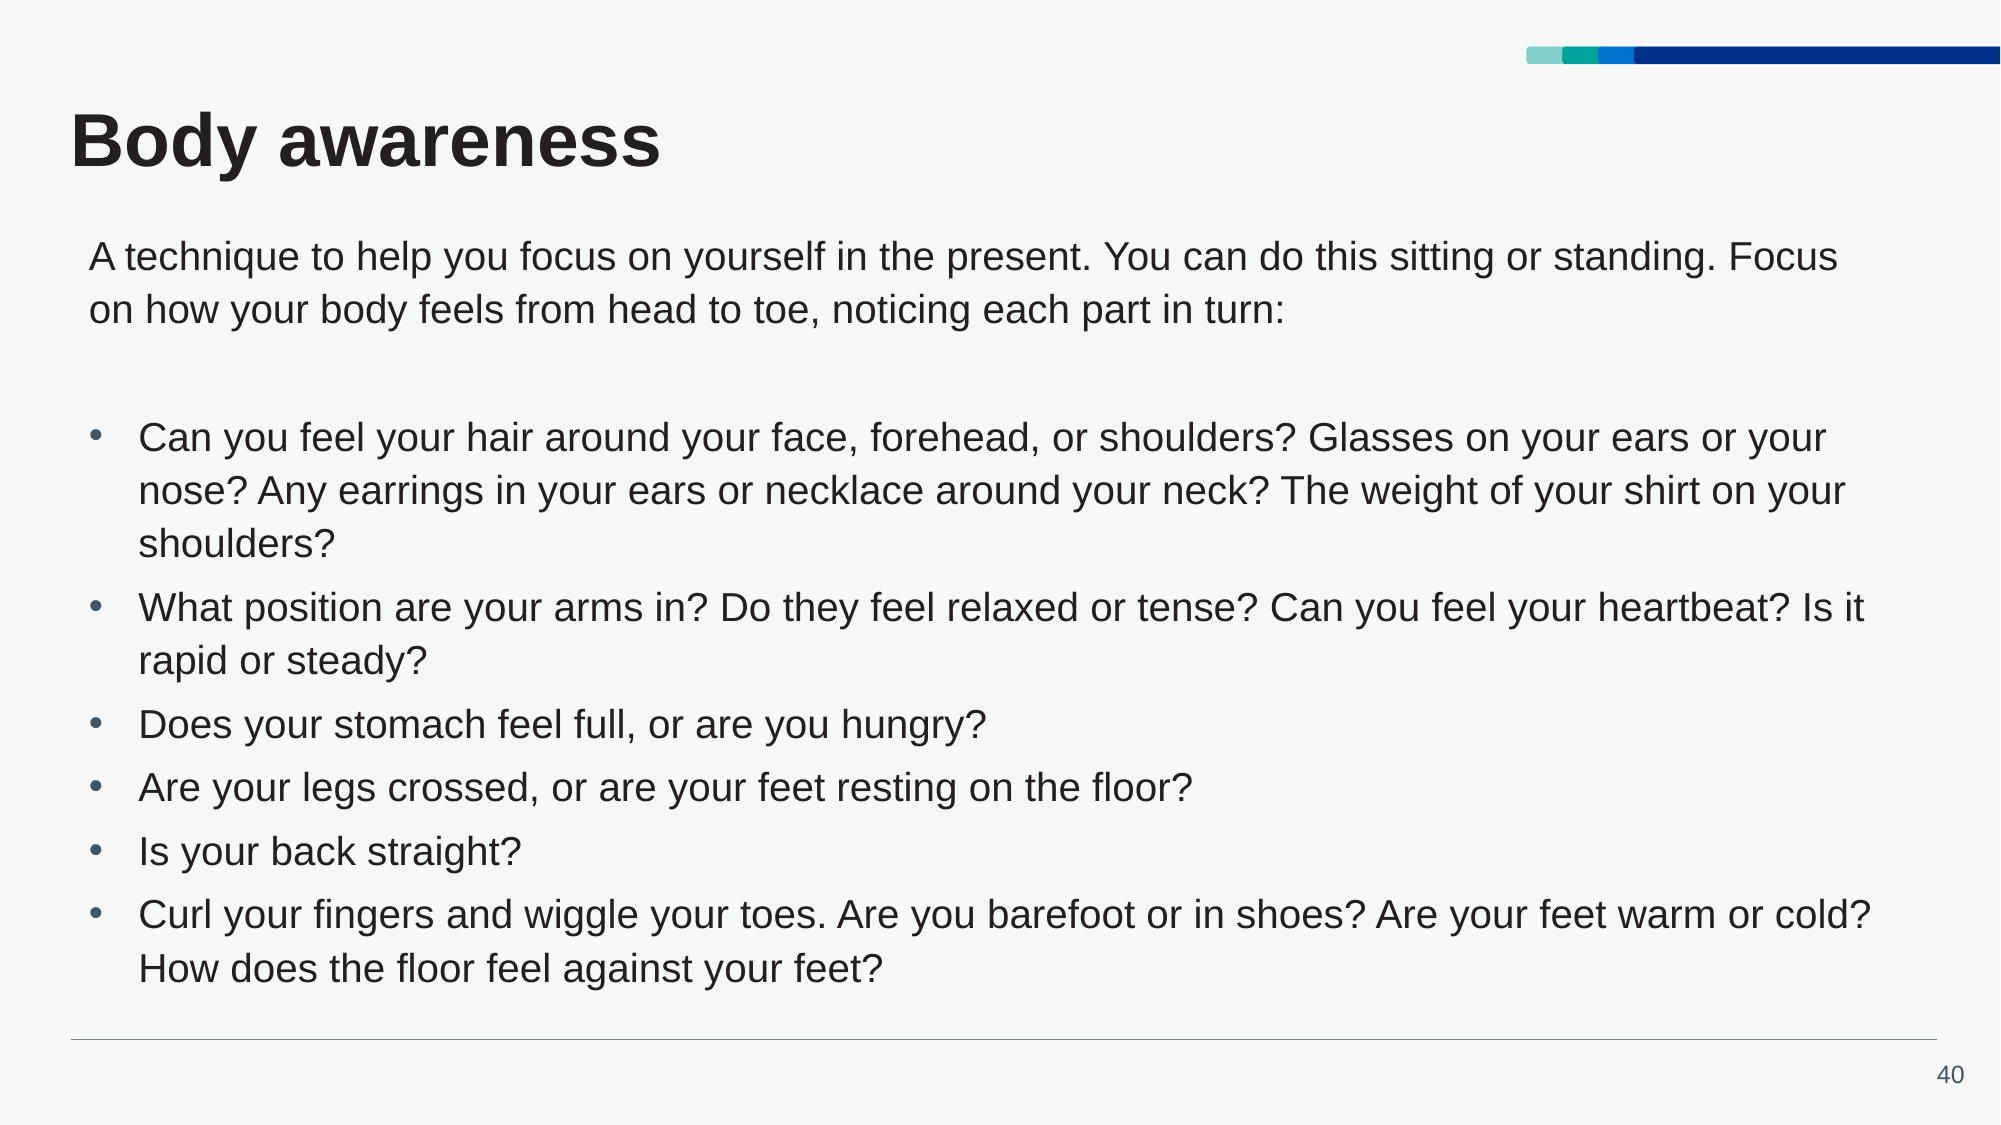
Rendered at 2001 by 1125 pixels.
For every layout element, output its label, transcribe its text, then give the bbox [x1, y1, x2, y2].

list A technique to help you focus on yourself in the present. You can do this sitting or standing. Focus on how your body feels from head to toe, noticing each part in turn: Can you feel your hair around your face, forehead, or shoulders? Glasses on your ears or your nose? Any earrings in your ears or necklace around your neck? The weight of your shirt on your shoulders? What position are your arms in? Do they feel relaxed or tense? Can you feel your heartbeat? Is it rapid or steady? Does your stomach feel full, or are you hungry? Are your legs crossed, or are your feet resting on the floor? Is your back straight? Curl your fingers and wiggle your toes. Are you barefoot or in shoes? Are your feet warm or cold? How does the floor feel against your feet? [70, 225, 1890, 992]
title Body awareness [70, 70, 1942, 213]
picture [1513, 41, 2001, 71]
